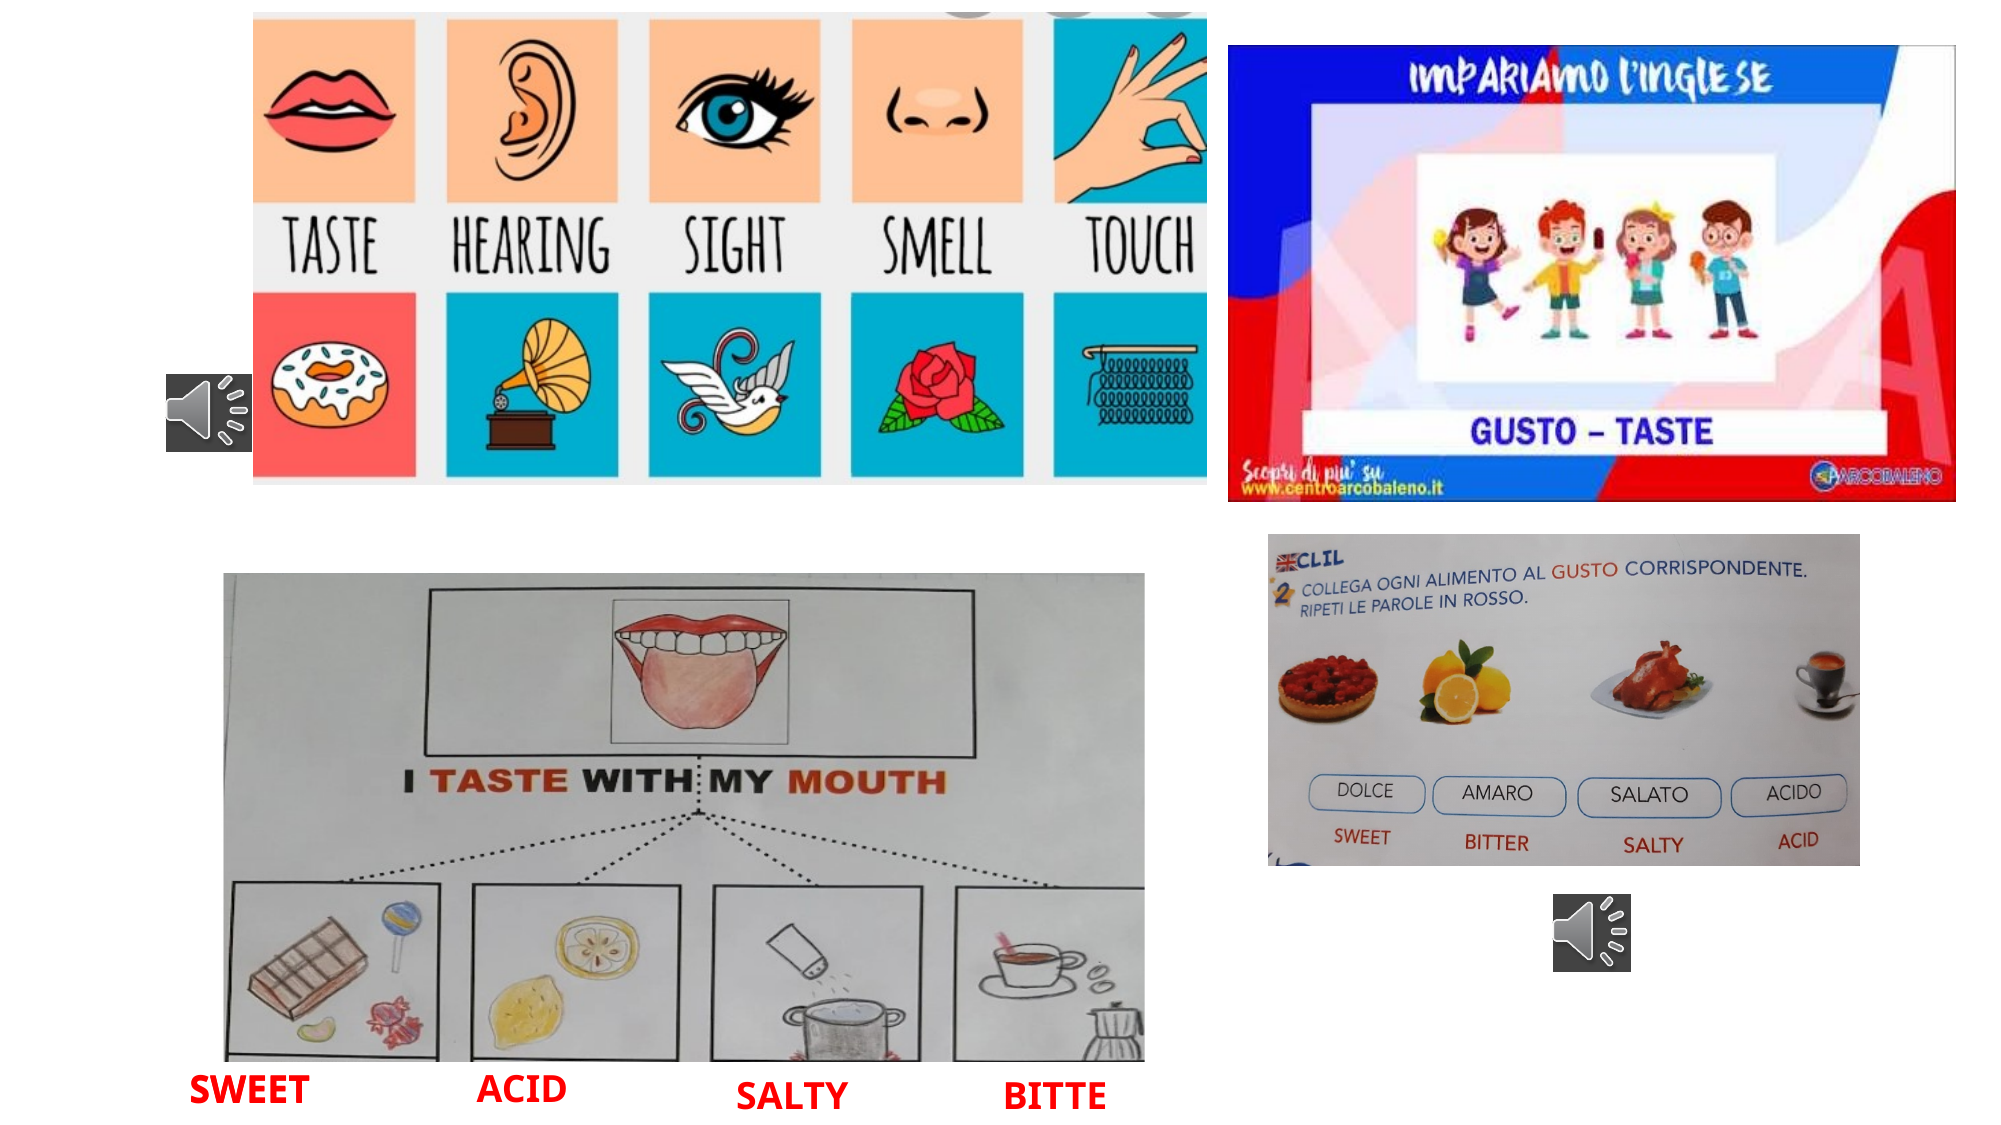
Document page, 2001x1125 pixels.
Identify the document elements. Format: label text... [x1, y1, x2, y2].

text_box BITTER [987, 1062, 1145, 1125]
picture [164, 12, 1207, 485]
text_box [1227, 44, 1957, 503]
picture [1267, 534, 1860, 866]
picture [213, 573, 1145, 1062]
text_box ACID [461, 1062, 592, 1118]
text_box SWEET [165, 1058, 352, 1118]
picture [1552, 893, 1633, 974]
text_box SALTY [721, 1062, 879, 1125]
